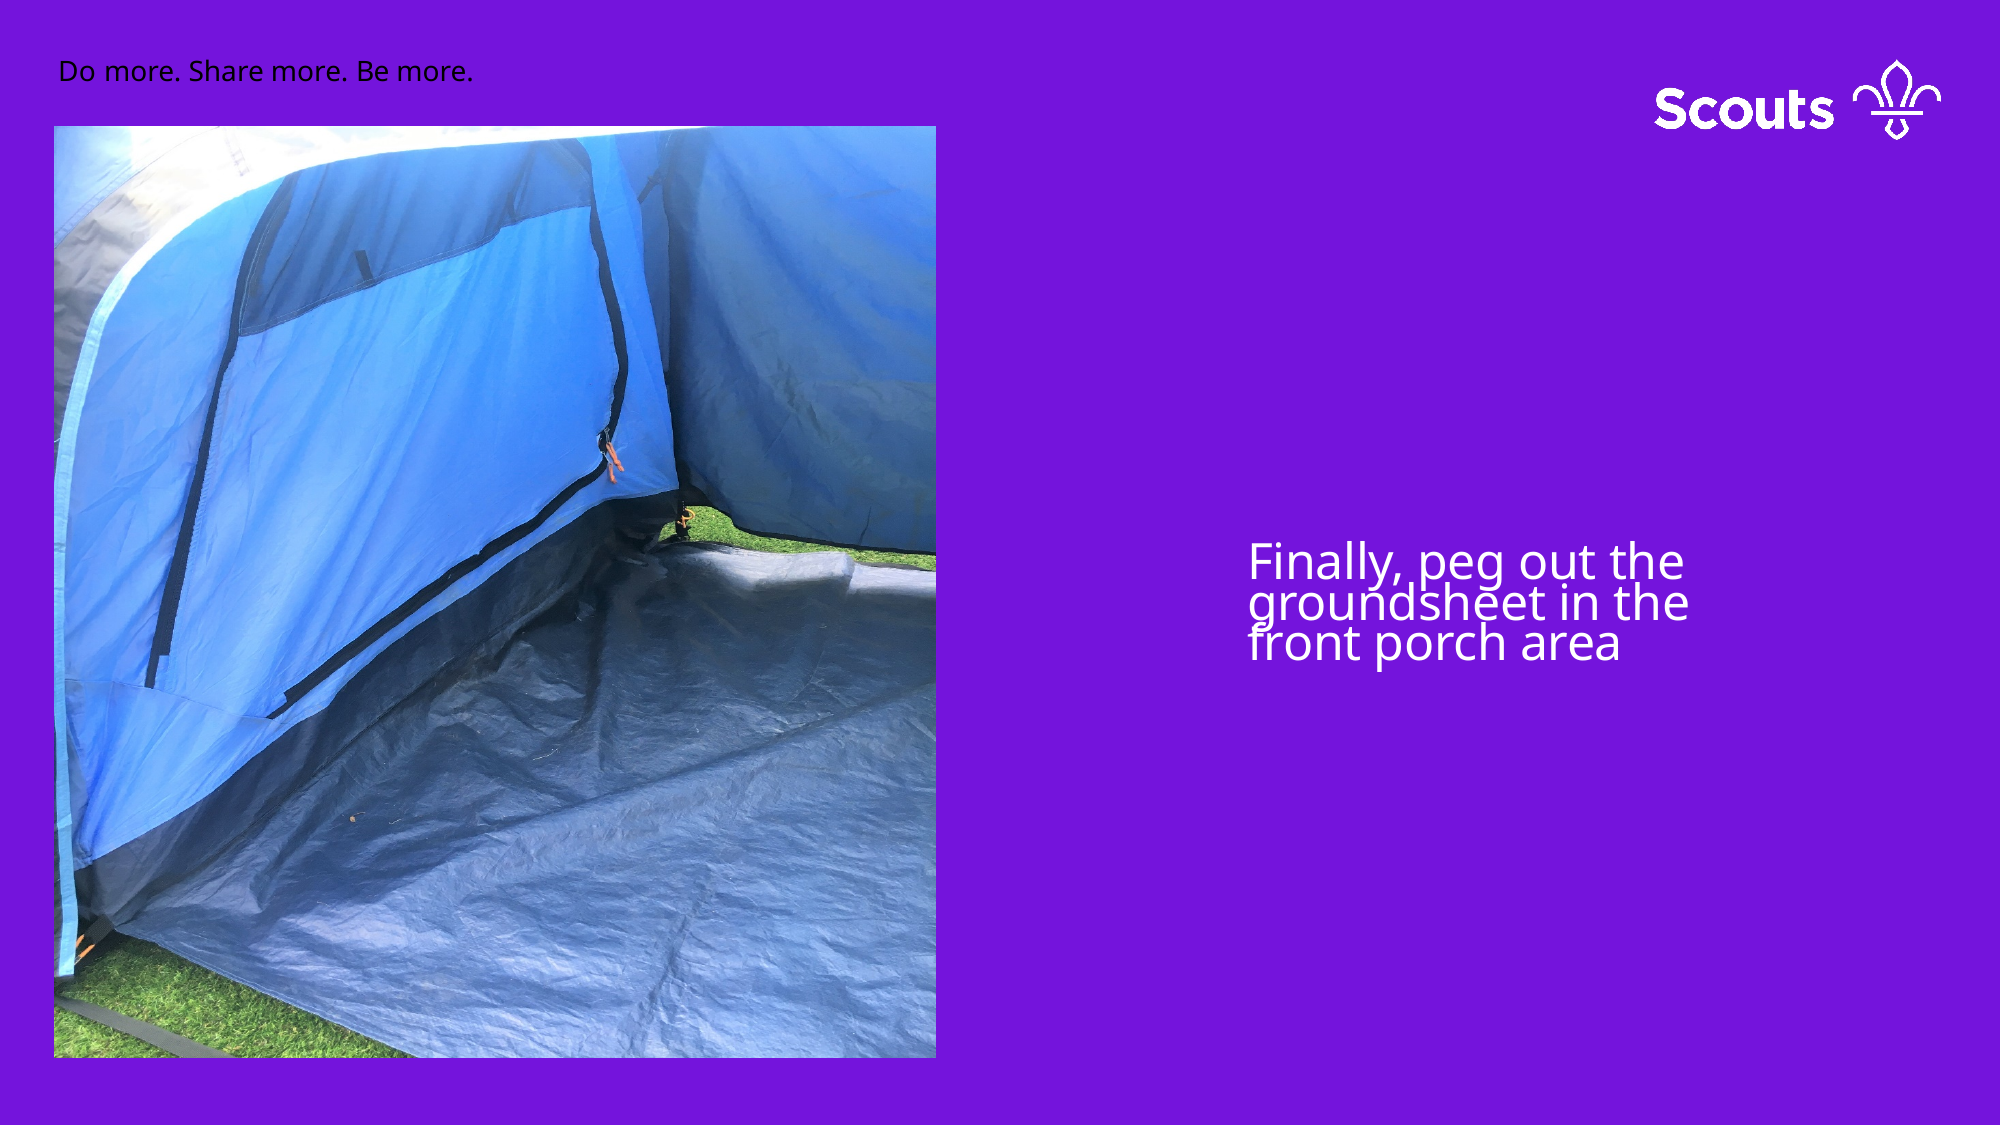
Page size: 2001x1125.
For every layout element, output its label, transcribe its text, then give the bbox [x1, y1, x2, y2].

picture [53, 126, 936, 1059]
picture [1654, 59, 1941, 140]
list Finally, peg out the groundsheet in the front porch area [1189, 265, 1810, 1005]
